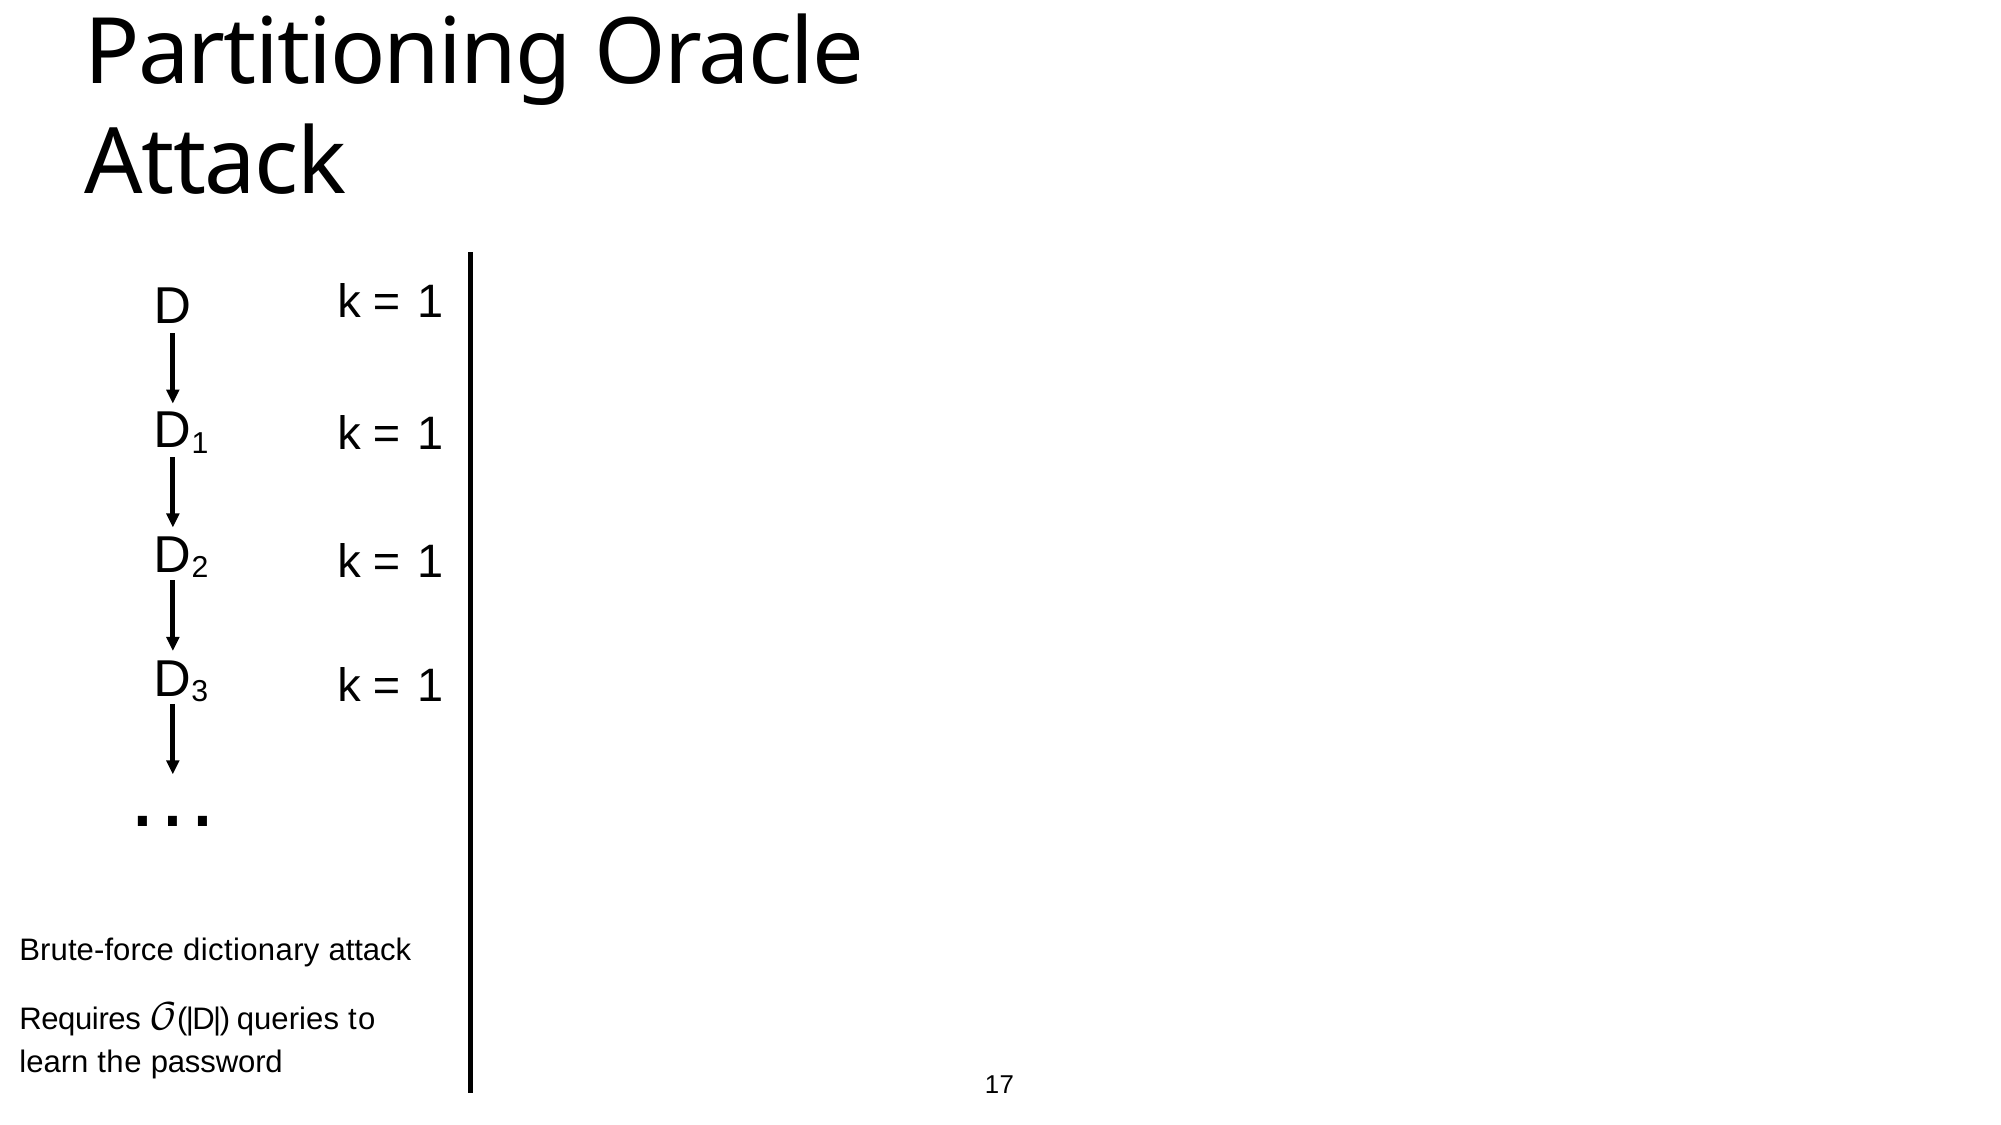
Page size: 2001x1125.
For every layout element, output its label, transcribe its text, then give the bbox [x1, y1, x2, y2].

title Partitioning Oracle Attack [83, 0, 1130, 213]
text_box k = 1 [336, 270, 445, 327]
text_box Brute-force dictionary attack Requires 𝒪(|D|) queries to learn the password [18, 929, 456, 1079]
text_box D1 [152, 395, 213, 460]
text_box k = 1 [336, 654, 445, 711]
text_box 17 [983, 1071, 1016, 1099]
text_box D [152, 271, 194, 334]
text_box [166, 389, 180, 404]
text_box [166, 513, 180, 528]
text_box D2 [152, 520, 213, 584]
text_box D3 … [124, 644, 222, 846]
text_box k = 1 [336, 530, 445, 587]
text_box k = 1 [336, 402, 445, 459]
text_box [166, 636, 180, 644]
